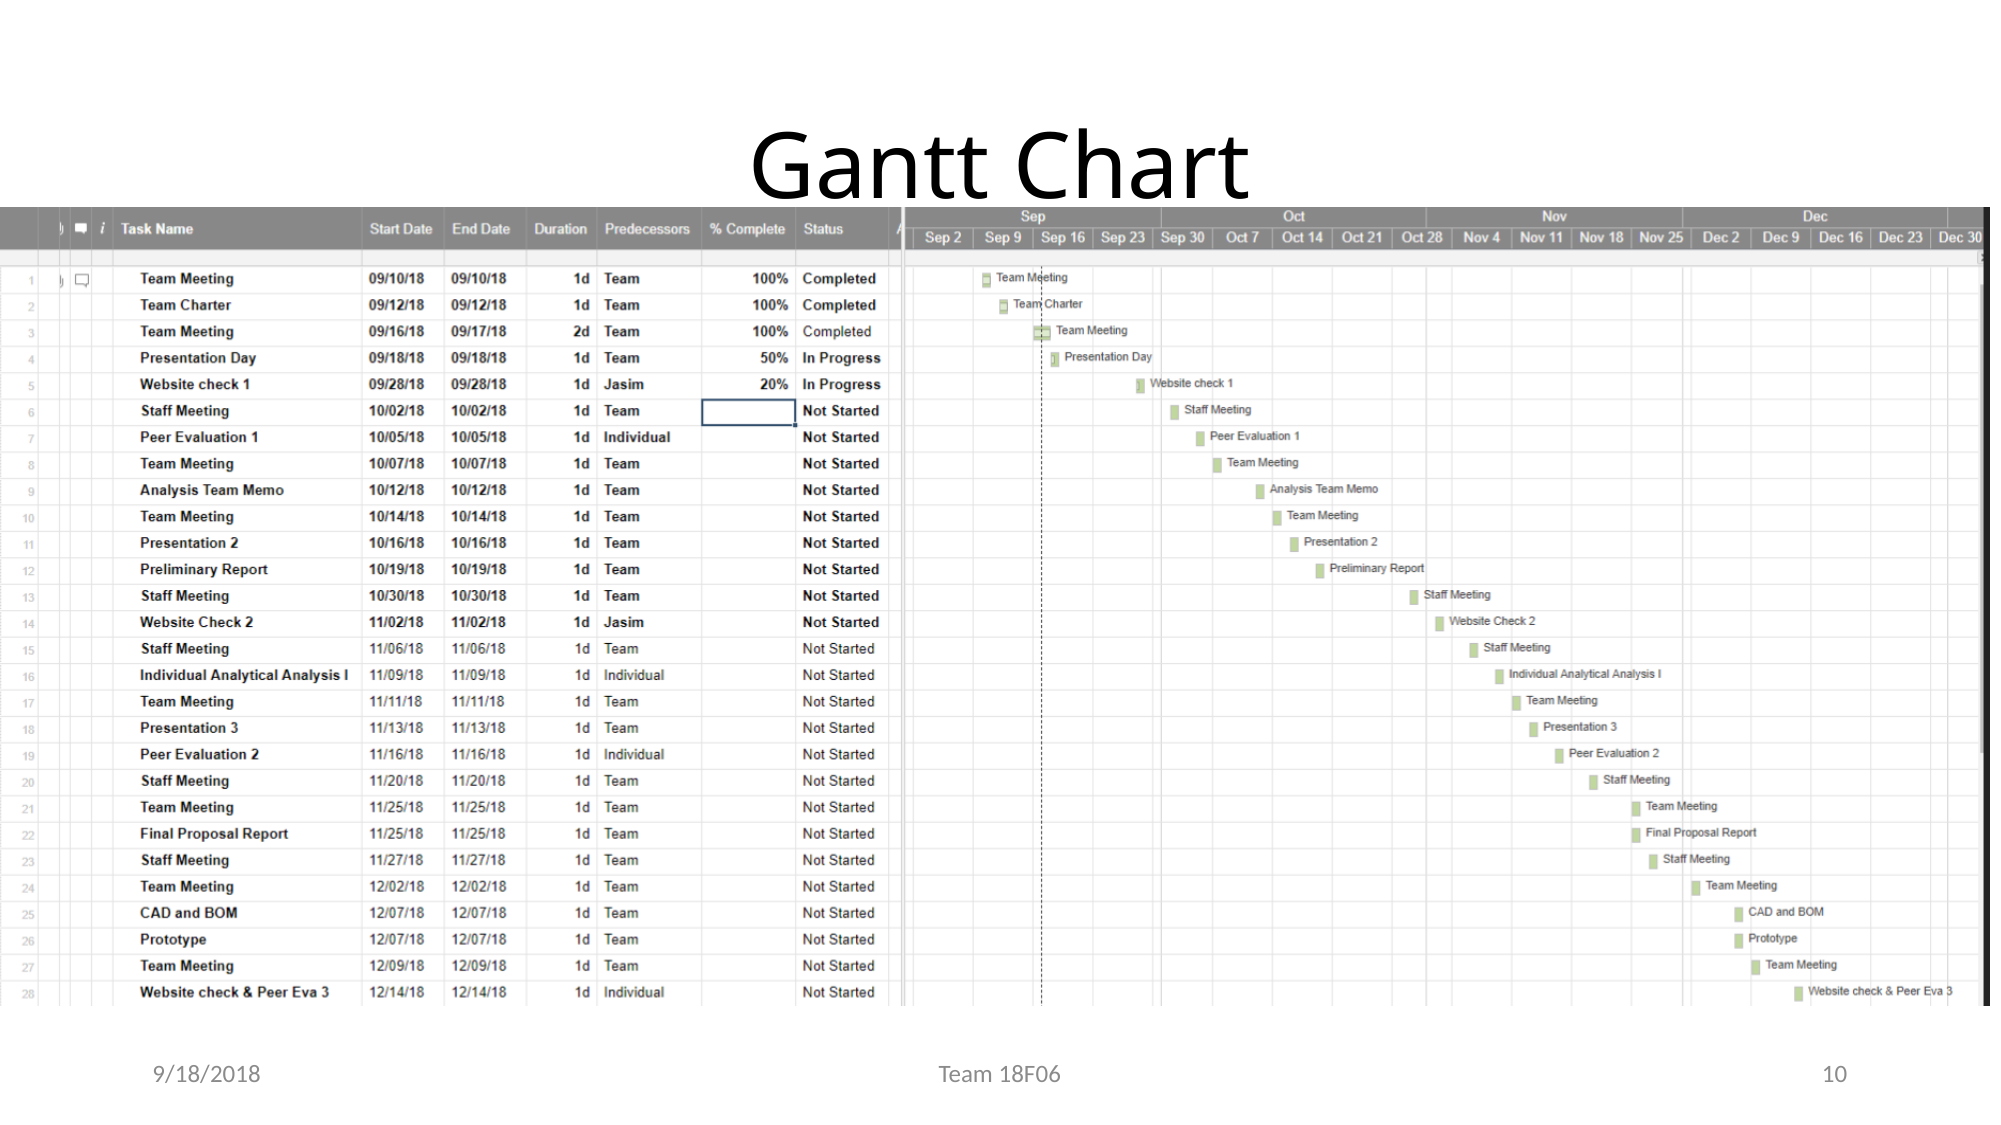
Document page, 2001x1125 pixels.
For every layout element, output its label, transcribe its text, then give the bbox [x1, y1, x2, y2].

footer Team 18F06 [662, 1042, 1338, 1103]
slide_number 10 [1412, 1042, 1863, 1103]
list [0, 207, 1990, 1006]
title Gantt Chart [137, 59, 1863, 207]
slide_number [137, 1042, 588, 1103]
